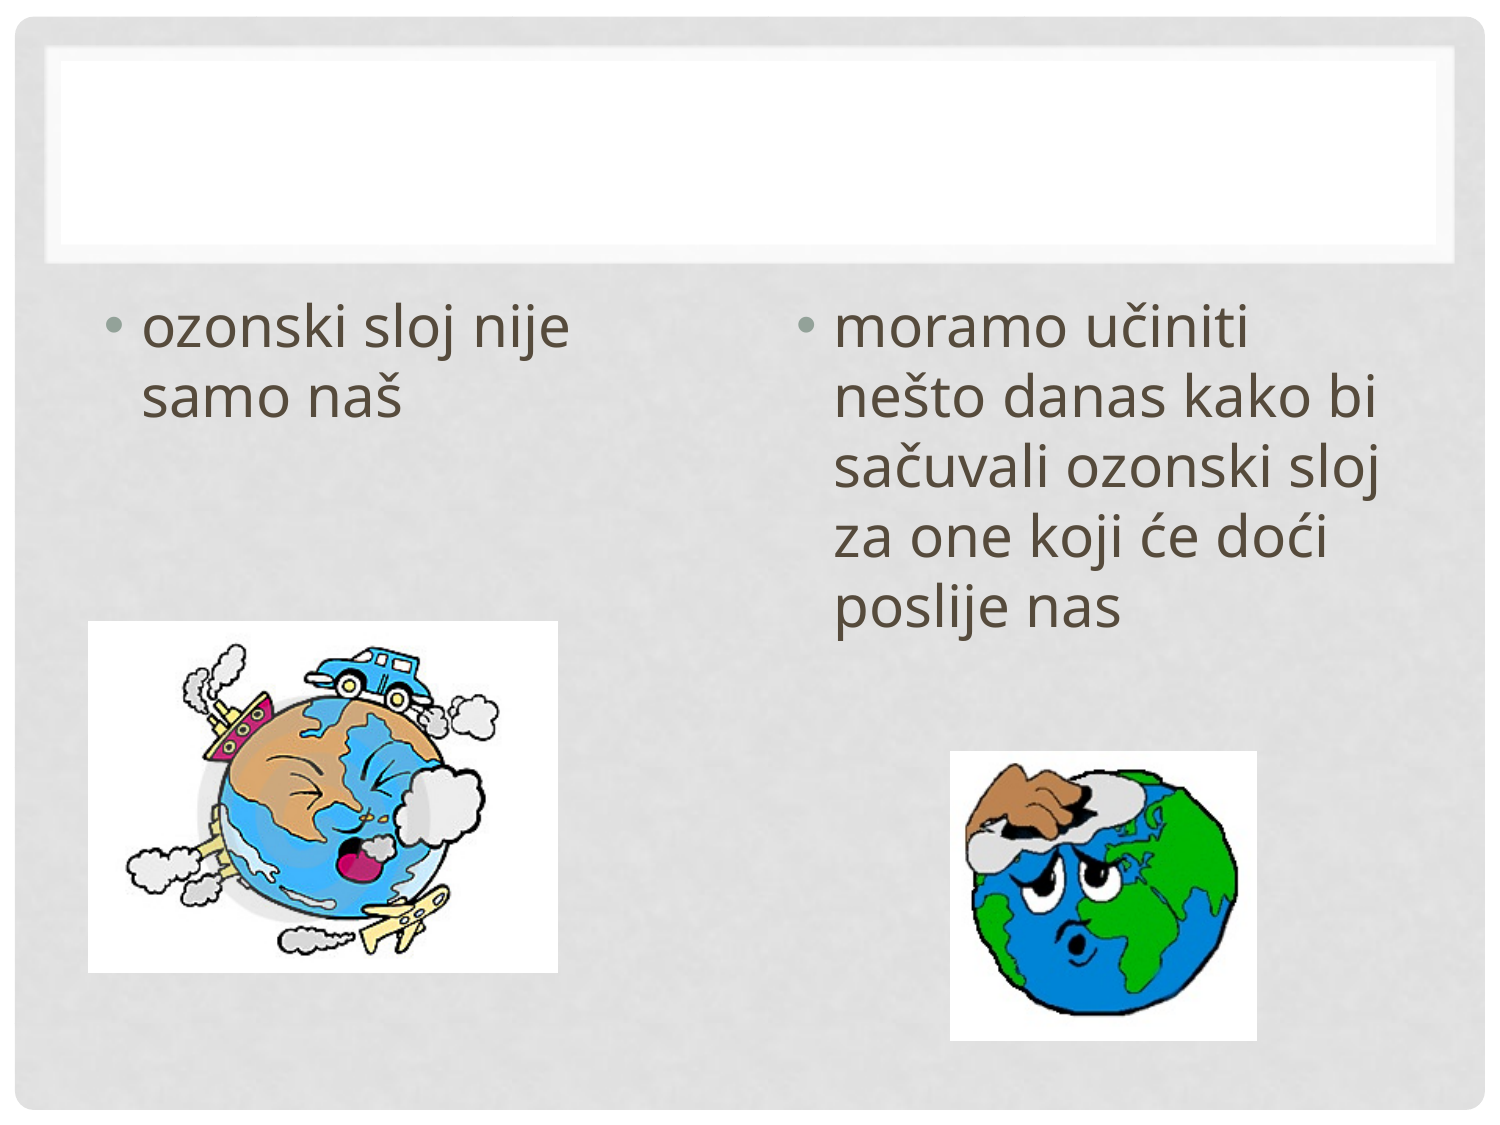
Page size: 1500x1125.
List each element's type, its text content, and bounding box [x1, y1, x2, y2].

list moramo učiniti nešto danas kako bi sačuvali ozonski sloj za one koji će doći poslije nas [762, 281, 1425, 1005]
list ozonski sloj nije samo naš [69, 281, 733, 1005]
picture [950, 751, 1258, 1041]
picture [88, 621, 558, 974]
